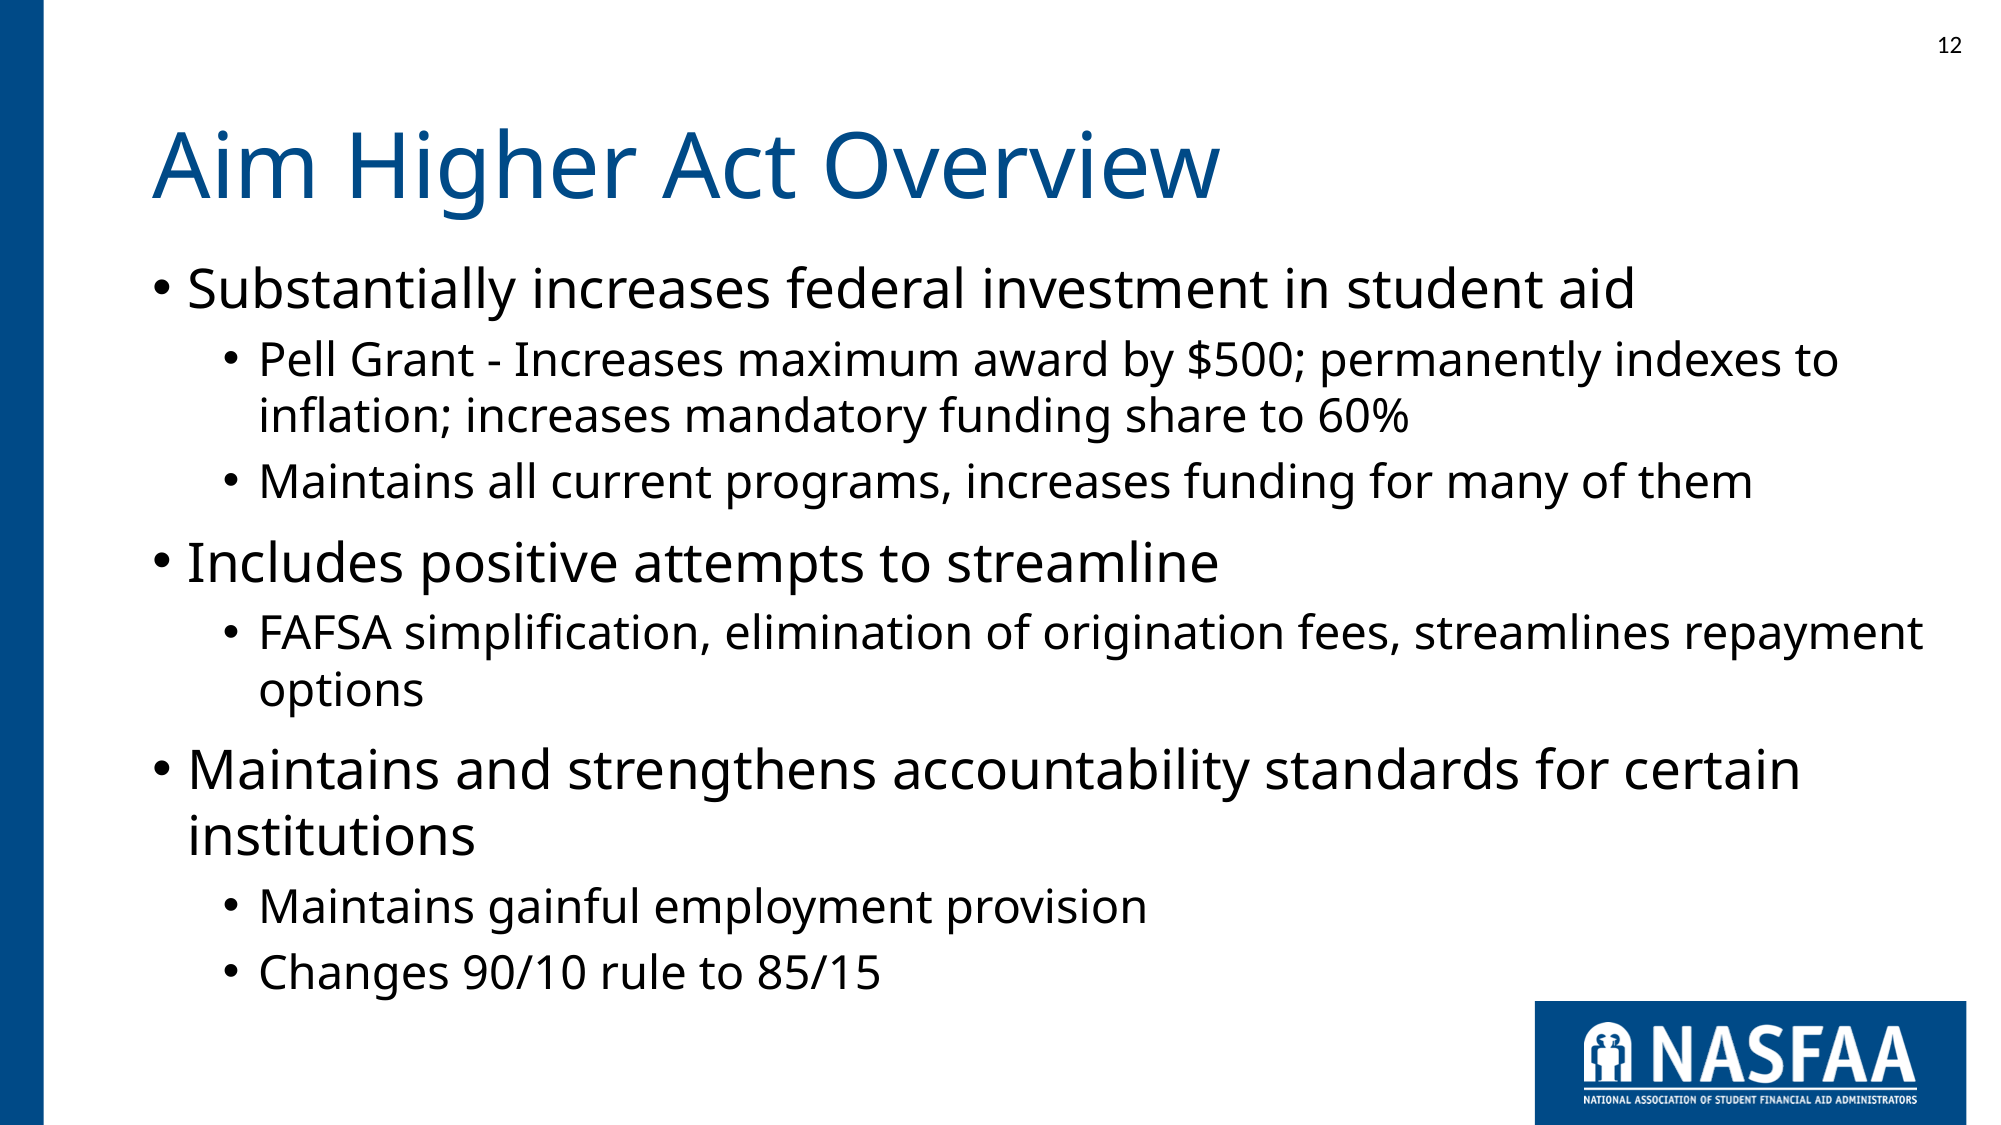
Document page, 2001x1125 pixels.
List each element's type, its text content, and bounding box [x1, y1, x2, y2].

slide_number 12 [1527, 13, 1978, 74]
list Substantially increases federal investment in student aid Pell Grant - Increases maximum award by $500; permanently indexes to inflation; increases mandatory funding share to 60% Maintains all current programs, increases funding for many of them Includes positive attempts to streamline FAFSA simplification, elimination of origination fees, streamlines repayment options Maintains and strengthens accountability standards for certain institutions Maintains gainful employment provision Changes 90/10 rule to 85/15 [137, 246, 1967, 1012]
text_box [0, 0, 45, 1125]
title Aim Higher Act Overview [137, 59, 1863, 246]
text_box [1534, 1001, 1967, 1125]
